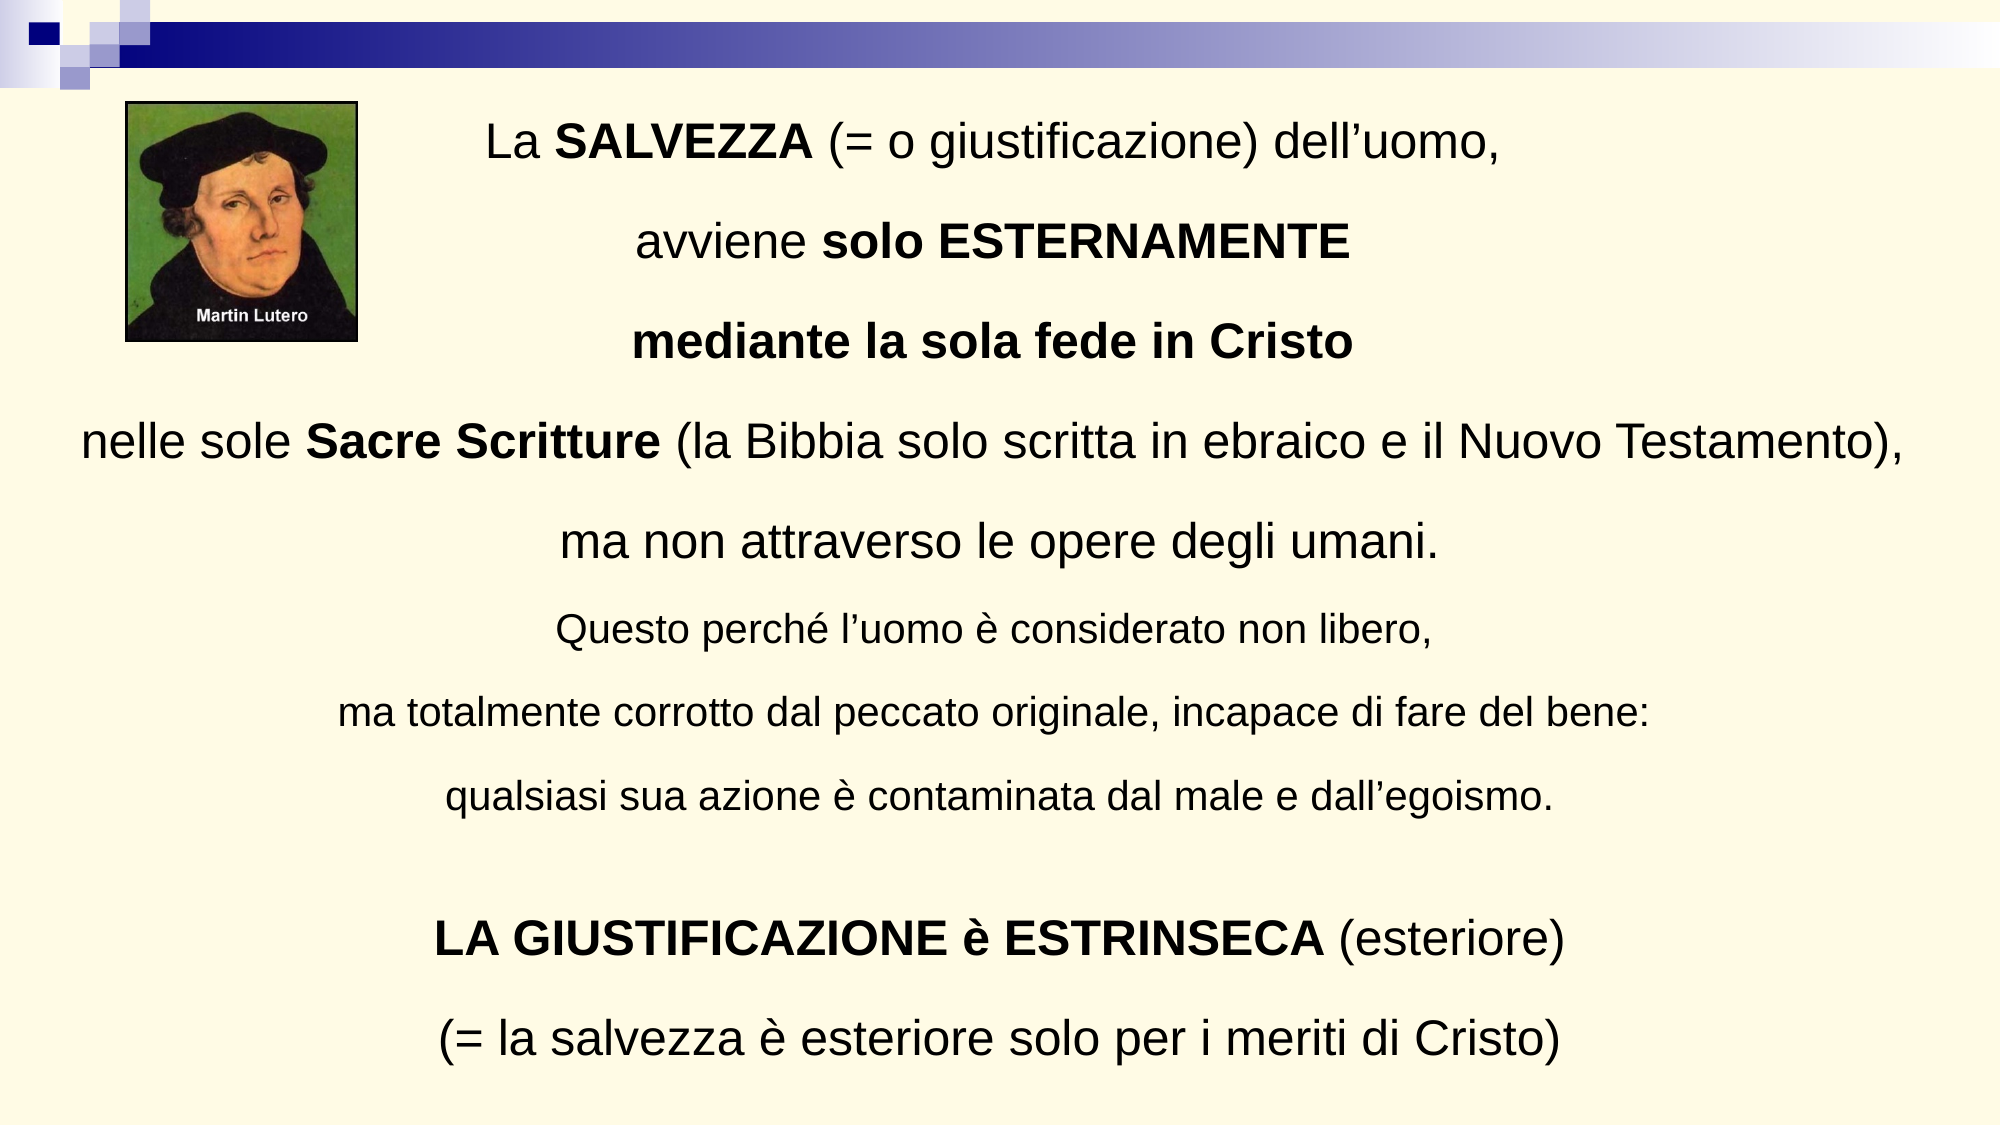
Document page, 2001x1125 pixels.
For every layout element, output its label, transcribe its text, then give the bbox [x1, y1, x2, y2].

picture [125, 101, 358, 343]
list La SALVEZZA (= o giustificazione) dell’uomo, avviene solo ESTERNAMENTE mediante la sola fede in Cristo nelle sole Sacre Scritture (la Bibbia solo scritta in ebraico e il Nuovo Testamento), ma non attraverso le opere degli umani. Questo perché l’uomo è considerato non libero, ma totalmente corrotto dal peccato originale, incapace di fare del bene: qualsiasi sua azione è contaminata dal male e dall’egoismo. LA GIUSTIFICAZIONE è ESTRINSECA (esteriore) (= la salvezza è esteriore solo per i meriti di Cristo) [55, 71, 1945, 1106]
